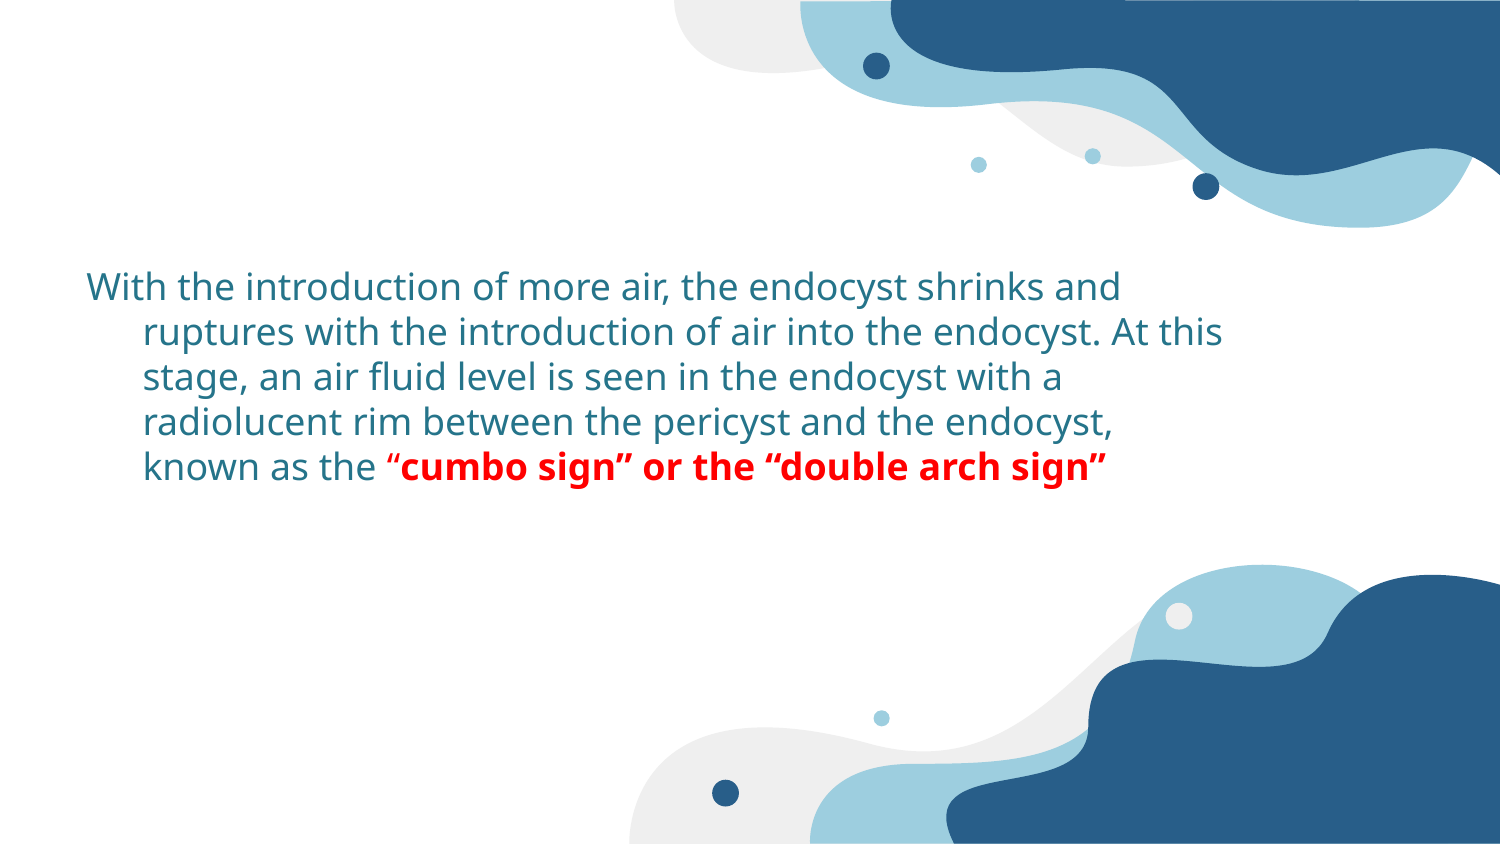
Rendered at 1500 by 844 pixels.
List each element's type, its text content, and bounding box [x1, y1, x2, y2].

subtitle With the introduction of more air, the endocyst shrinks and ruptures with the introduction of air into the endocyst. At this stage, an air fluid level is seen in the endocyst with a radiolucent rim between the pericyst and the endocyst, known as the “cumbo sign” or the “double arch sign” [52, 219, 1250, 577]
